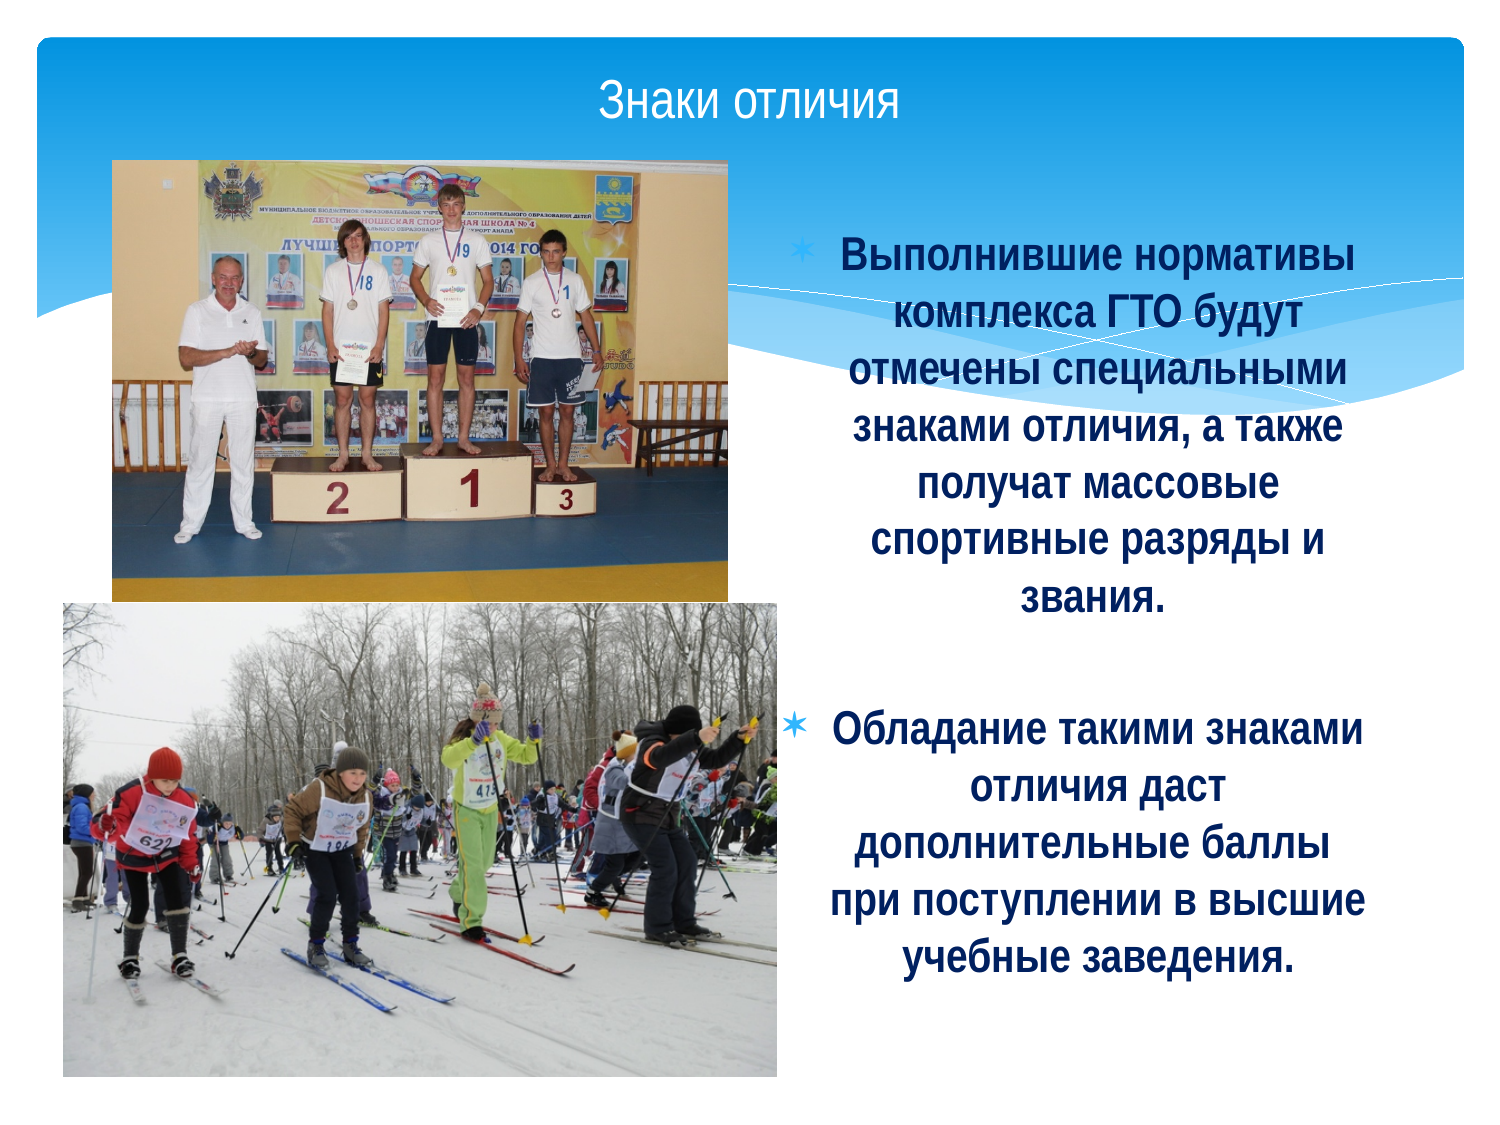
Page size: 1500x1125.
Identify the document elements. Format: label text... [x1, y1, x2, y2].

picture [63, 603, 778, 1078]
title Знаки отличия [75, 55, 1425, 138]
list Выполнившие нормативы комплекса ГТО будут отмечены специальными знаками отличия, а также получат массовые спортивные разряды и звания. Обладание такими знаками отличия даст дополнительные баллы при поступлении в высшие учебные заведения. [761, 149, 1389, 1005]
picture [111, 160, 729, 602]
